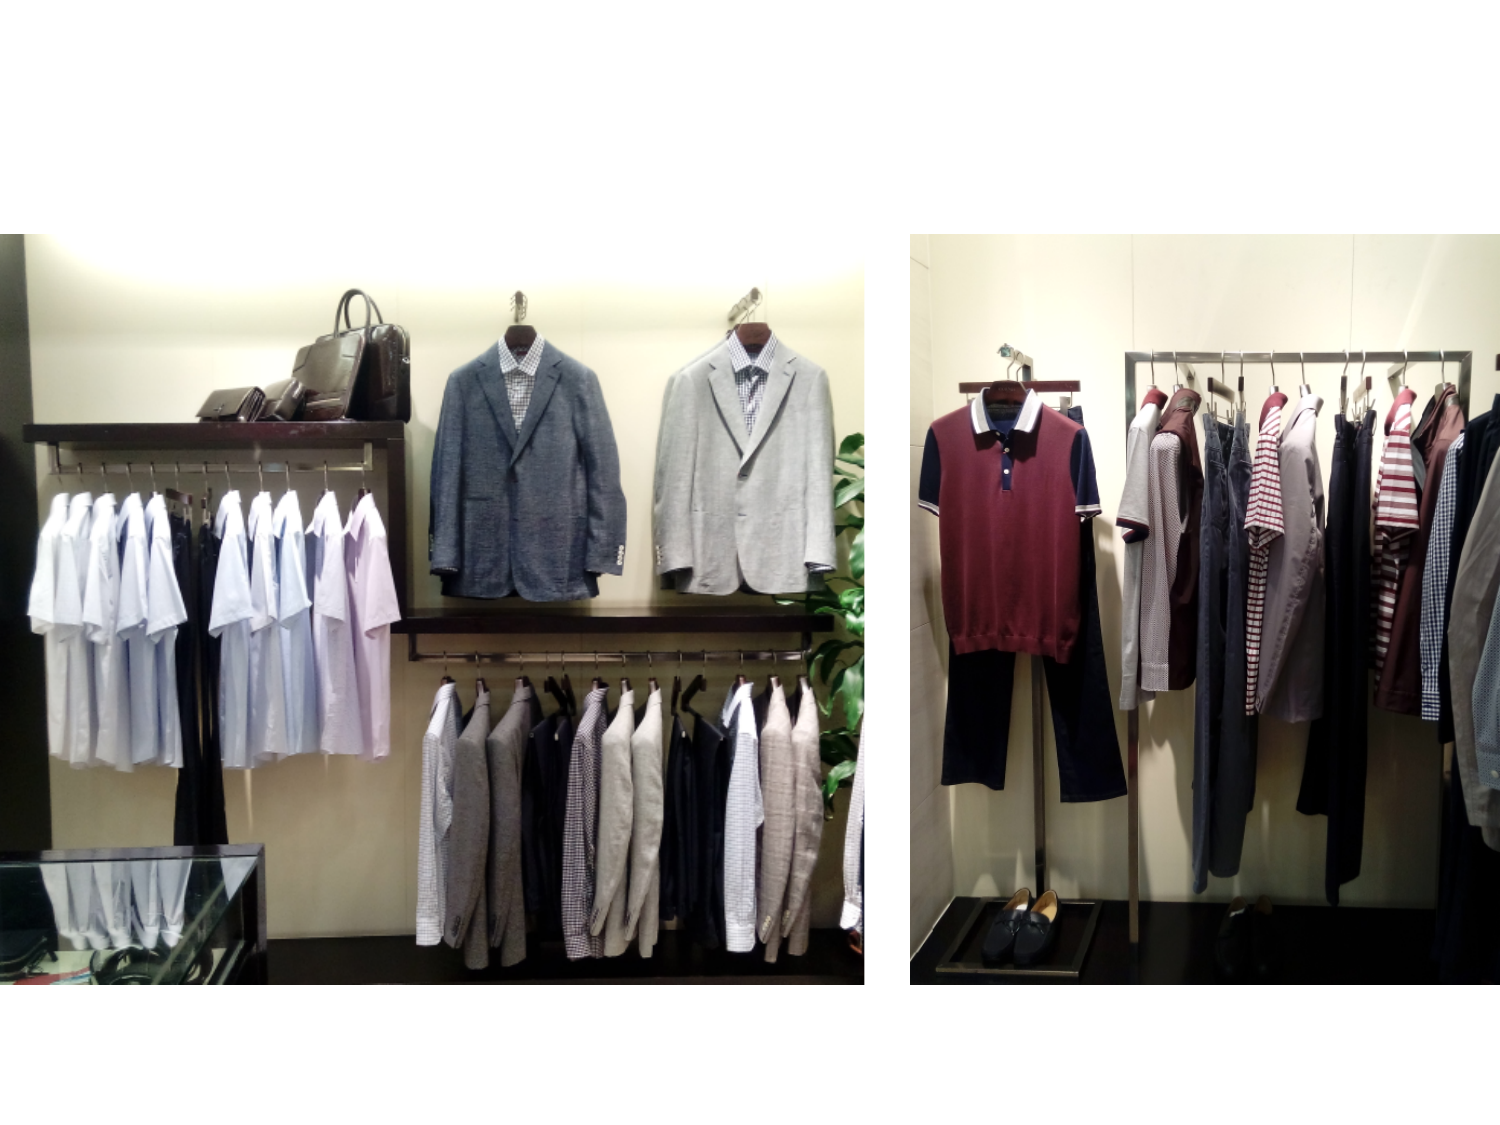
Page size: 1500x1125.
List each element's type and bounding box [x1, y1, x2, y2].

picture [910, 234, 1500, 985]
picture [0, 234, 865, 985]
